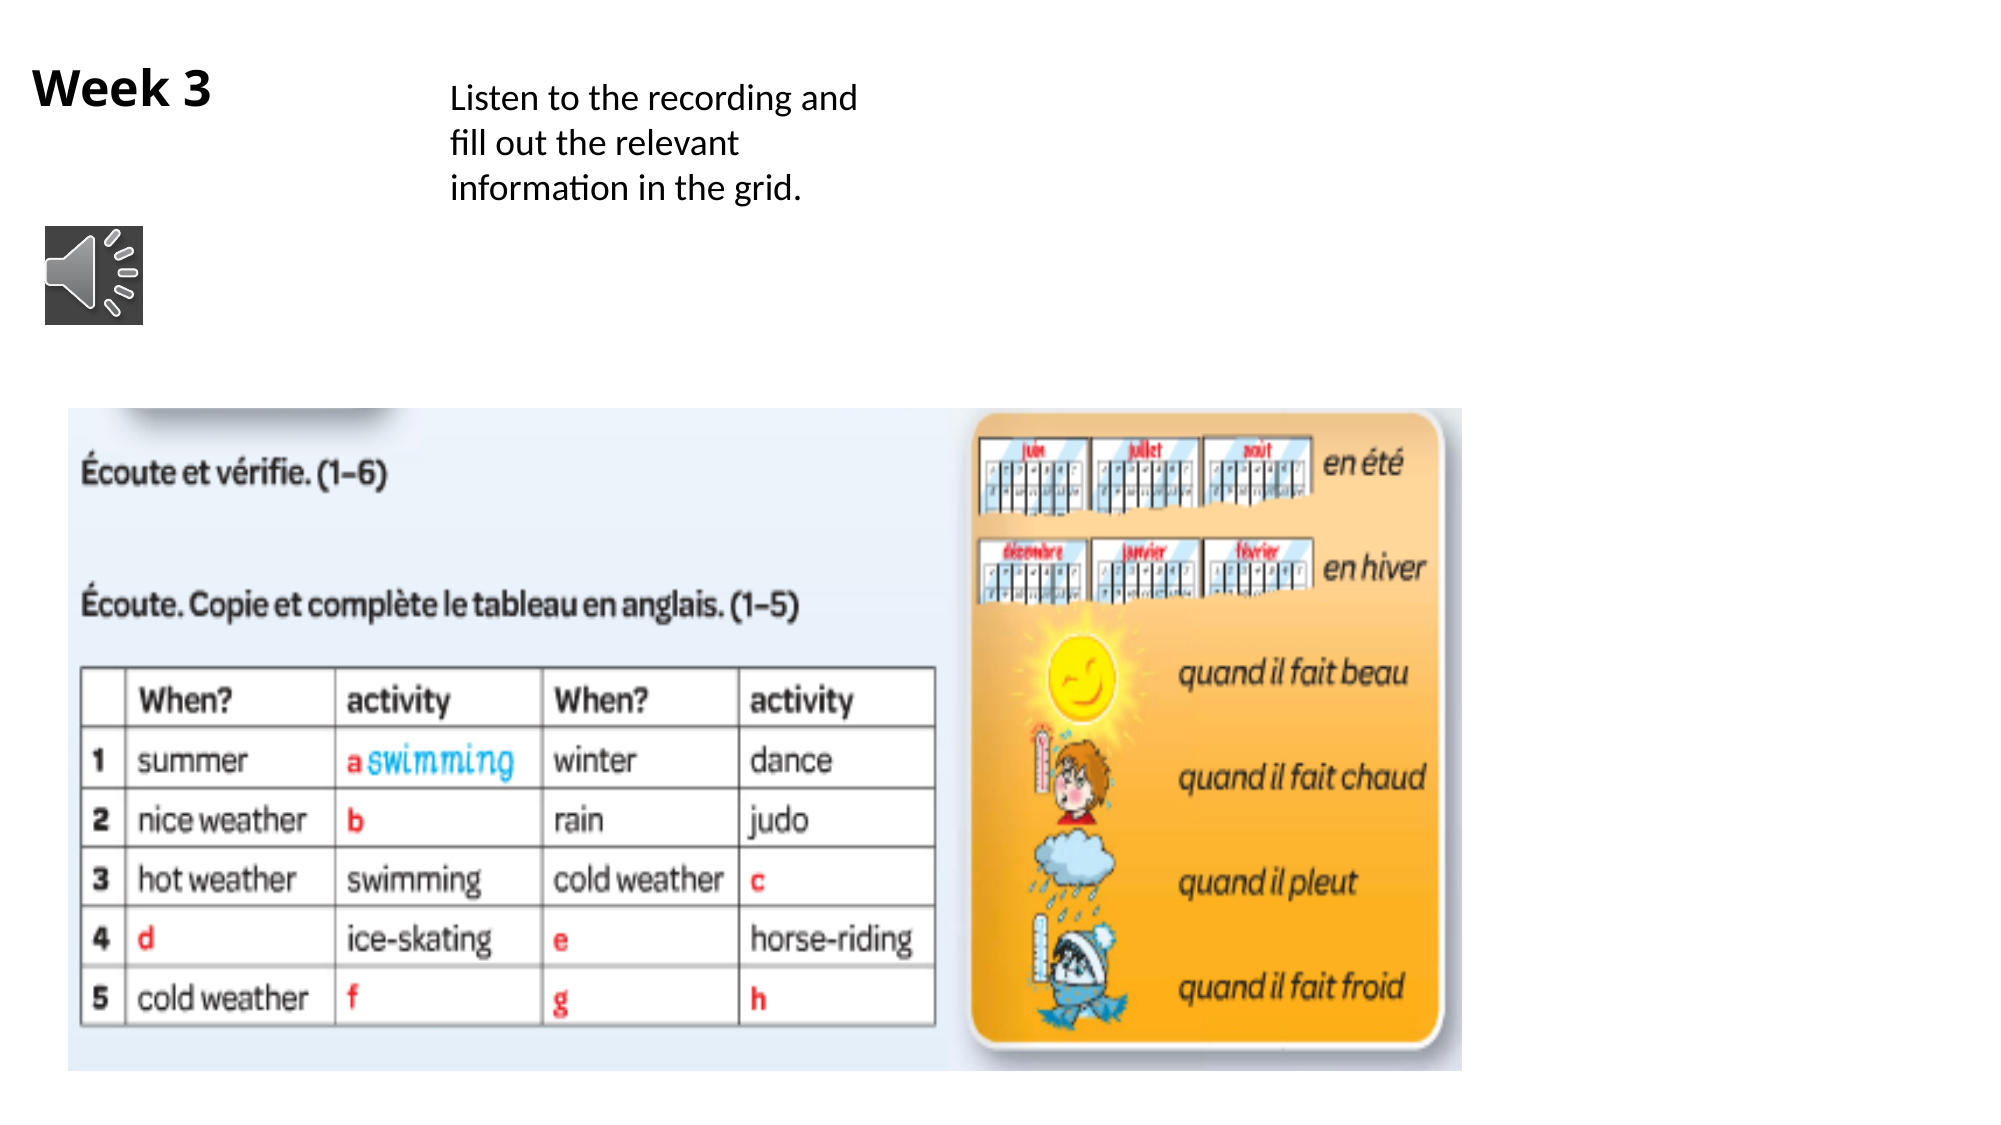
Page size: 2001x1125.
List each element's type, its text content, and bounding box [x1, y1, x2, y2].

text_box Listen to the recording and fill out the relevant information in the grid. [435, 65, 910, 215]
picture [44, 225, 145, 326]
picture [67, 408, 1462, 1071]
text_box Week 3 [17, 38, 349, 143]
